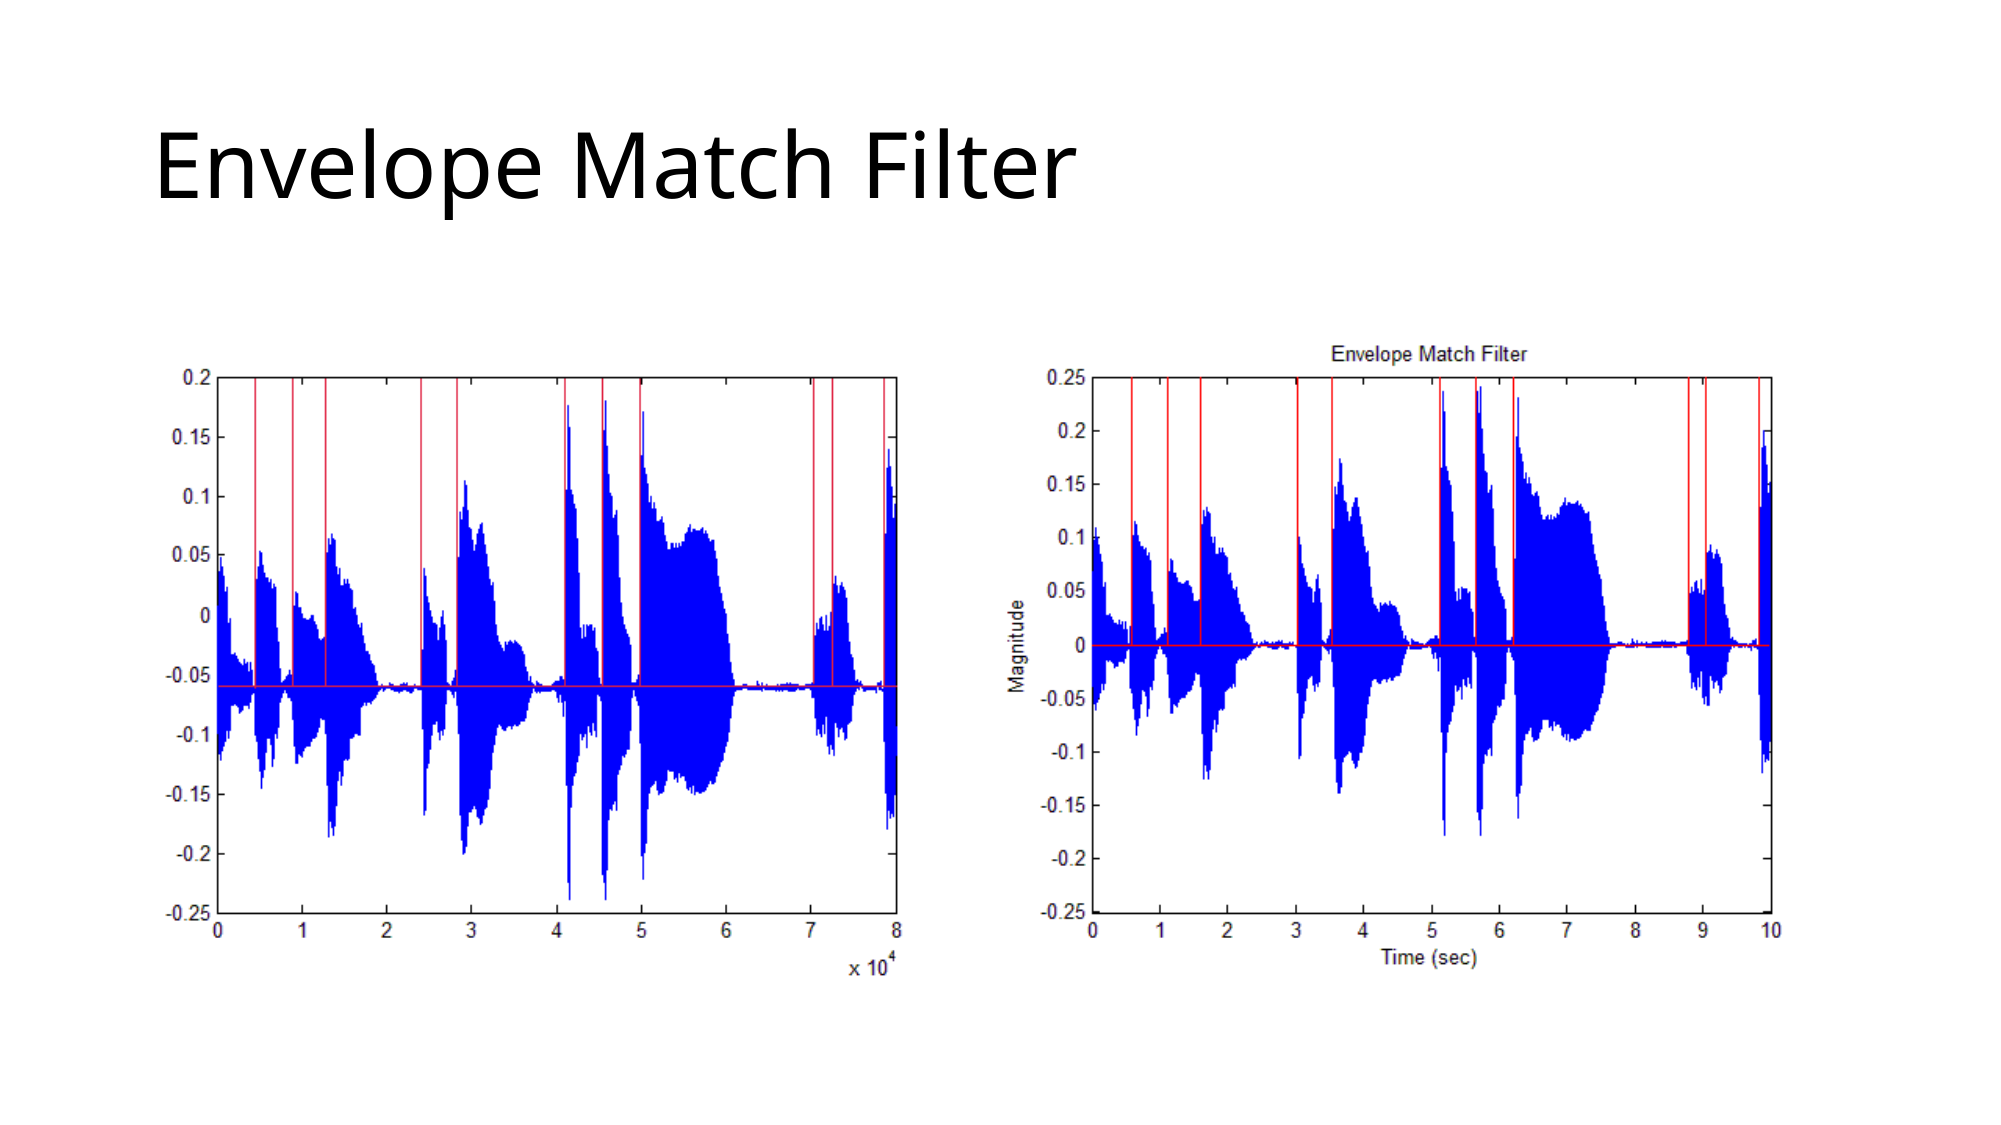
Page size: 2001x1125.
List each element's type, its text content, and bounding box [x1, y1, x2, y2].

title Envelope Match Filter [137, 59, 1863, 278]
picture [103, 327, 979, 985]
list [979, 327, 1854, 985]
